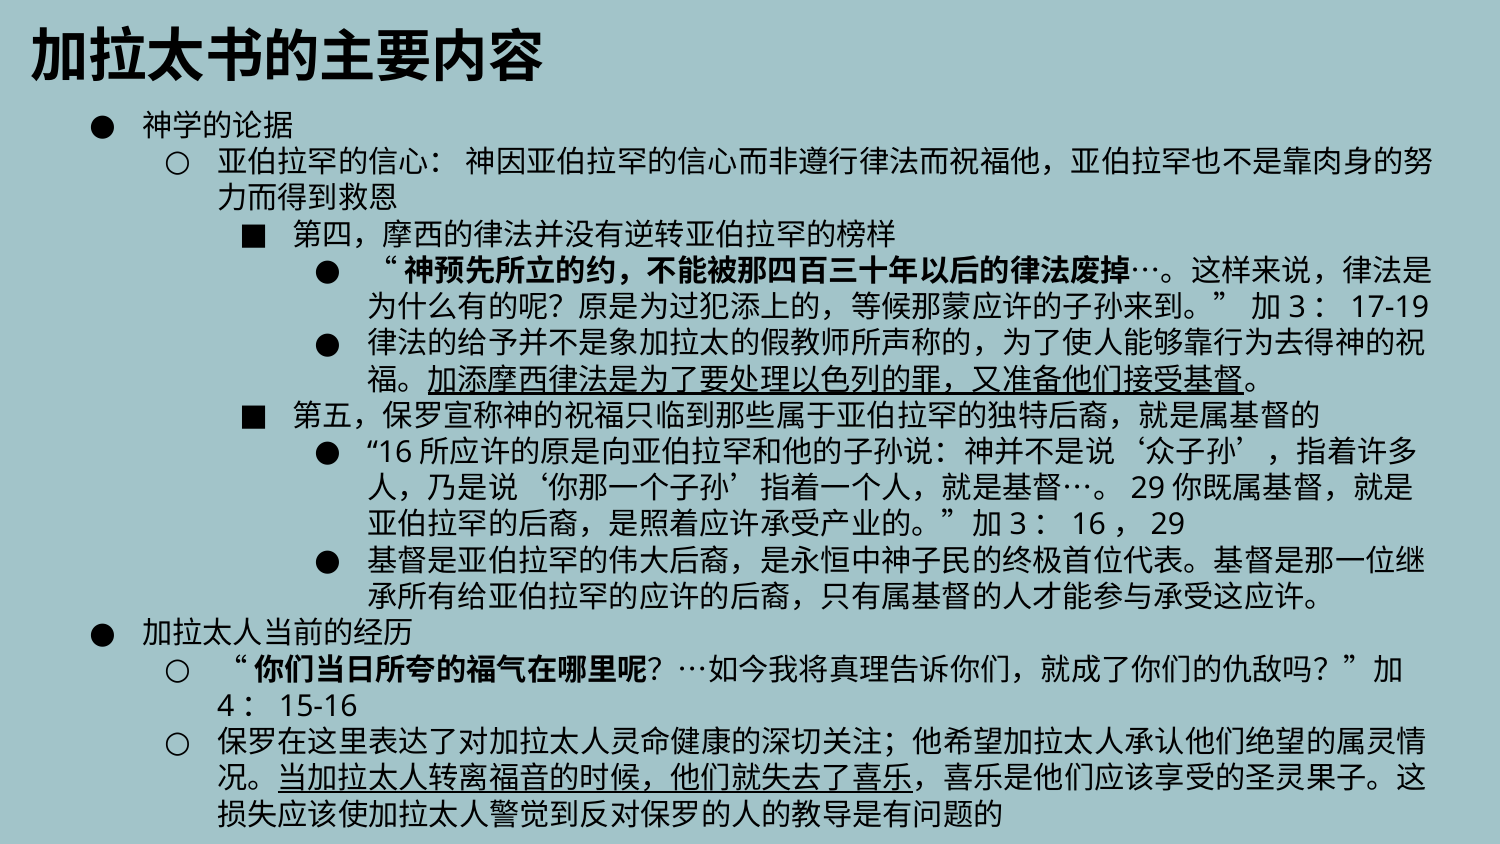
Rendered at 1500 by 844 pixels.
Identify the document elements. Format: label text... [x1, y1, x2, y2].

text_box 神学的论据 亚伯拉罕的信心： 神因亚伯拉罕的信心而非遵行律法而祝福他，亚伯拉罕也不是靠肉身的努力而得到救恩 第四，摩西的律法并没有逆转亚伯拉罕的榜样 “神预先所立的约，不能被那四百三十年以后的律法废掉…。这样来说，律法是为什么有的呢？原是为过犯添上的，等候那蒙应许的子孙来到。” 加3：17-19 律法的给予并不是象加拉太的假教师所声称的，为了使人能够靠行为去得神的祝福。加添摩西律法是为了要处理以色列的罪，又准备他们接受基督。 第五，保罗宣称神的祝福只临到那些属于亚伯拉罕的独特后裔，就是属基督的 “16所应许的原是向亚伯拉罕和他的子孙说：神并不是说‘众子孙’，指着许多人，乃是说‘你那一个子孙’指着一个人，就是基督…。29你既属基督，就是亚伯拉罕的后裔，是照着应许承受产业的。”加3：16，29 基督是亚伯拉罕的伟大后裔，是永恒中神子民的终极首位代表。基督是那一位继承所有给亚伯拉罕的应许的后裔，只有属基督的人才能参与承受这应许。 加拉太人当前的经历 “你们当日所夸的福气在哪里呢？…如今我将真理告诉你们，就成了你们的仇敌吗？”加4：15-16 保罗在这里表达了对加拉太人灵命健康的深切关注；他希望加拉太人承认他们绝望的属灵情况。当加拉太人转离福音的时候，他们就失去了喜乐，喜乐是他们应该享受的圣灵果子。这损失应该使加拉太人警觉到反对保罗的人的教导是有问题的 [52, 90, 1455, 844]
list 加拉太书的主要内容 [15, 15, 1461, 91]
